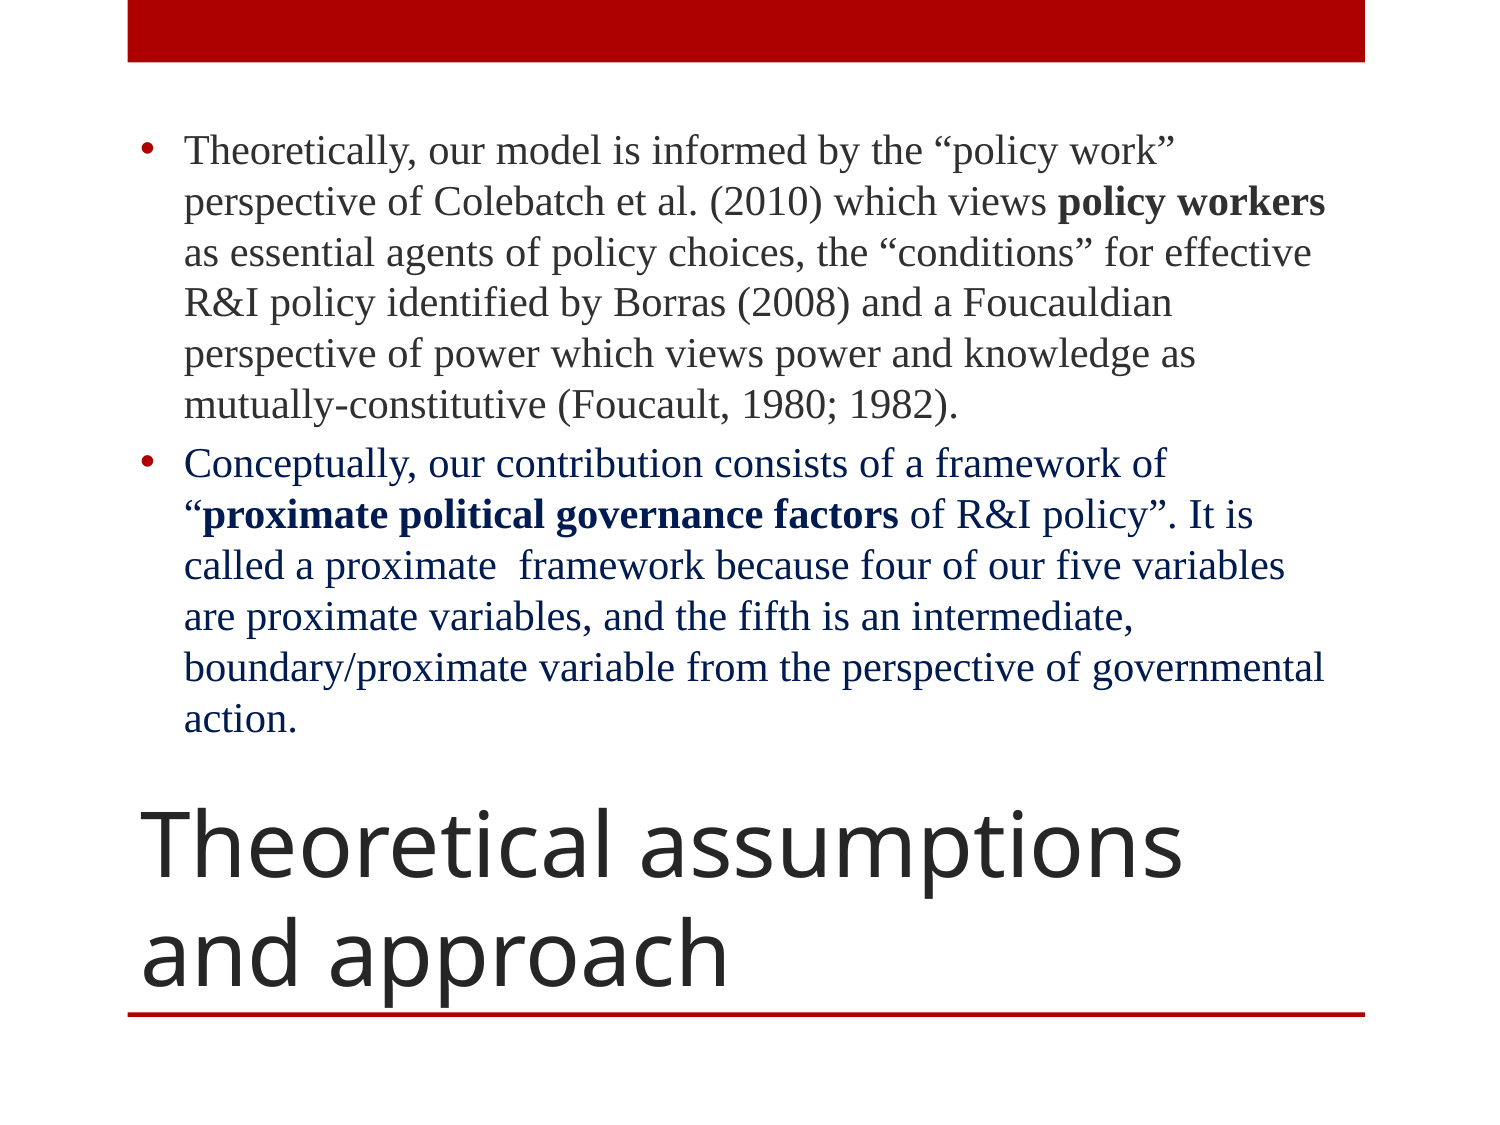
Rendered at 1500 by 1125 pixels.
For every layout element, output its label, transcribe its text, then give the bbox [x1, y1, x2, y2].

list Theoretically, our model is informed by the “policy work” perspective of Colebatch et al. (2010) which views policy workers as essential agents of policy choices, the “conditions” for effective R&I policy identified by Borras (2008) and a Foucauldian perspective of power which views power and knowledge as mutually-constitutive (Foucault, 1980; 1982). Conceptually, our contribution consists of a framework of “proximate political governance factors of R&I policy”. It is called a proximate framework because four of our five variables are proximate variables, and the fifth is an intermediate, boundary/proximate variable from the perspective of governmental action. [125, 112, 1363, 750]
title Theoretical assumptions and approach [125, 750, 1238, 1013]
